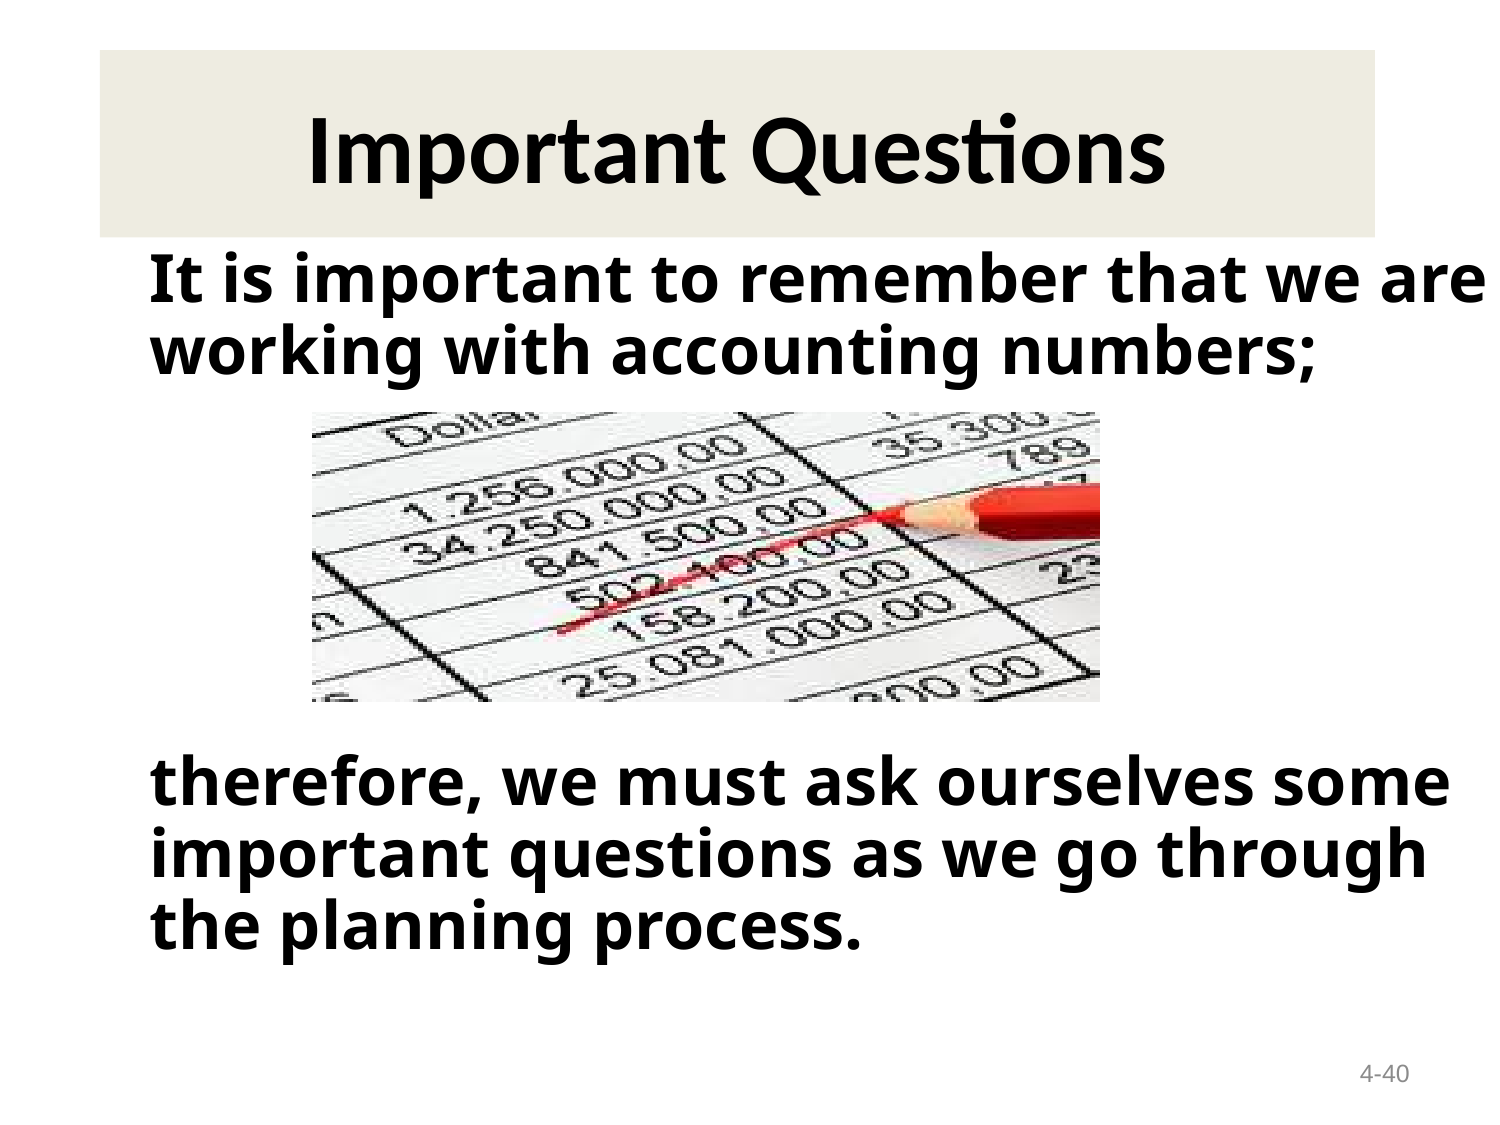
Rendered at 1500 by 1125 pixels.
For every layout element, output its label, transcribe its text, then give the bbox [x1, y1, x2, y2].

title Important Questions [99, 49, 1376, 238]
text_box It is important to remember that we are working with accounting numbers; therefore, we must ask ourselves some important questions as we go through the planning process. [134, 237, 1500, 1044]
picture [312, 412, 1101, 703]
slide_number 4-40 [1074, 1044, 1425, 1103]
